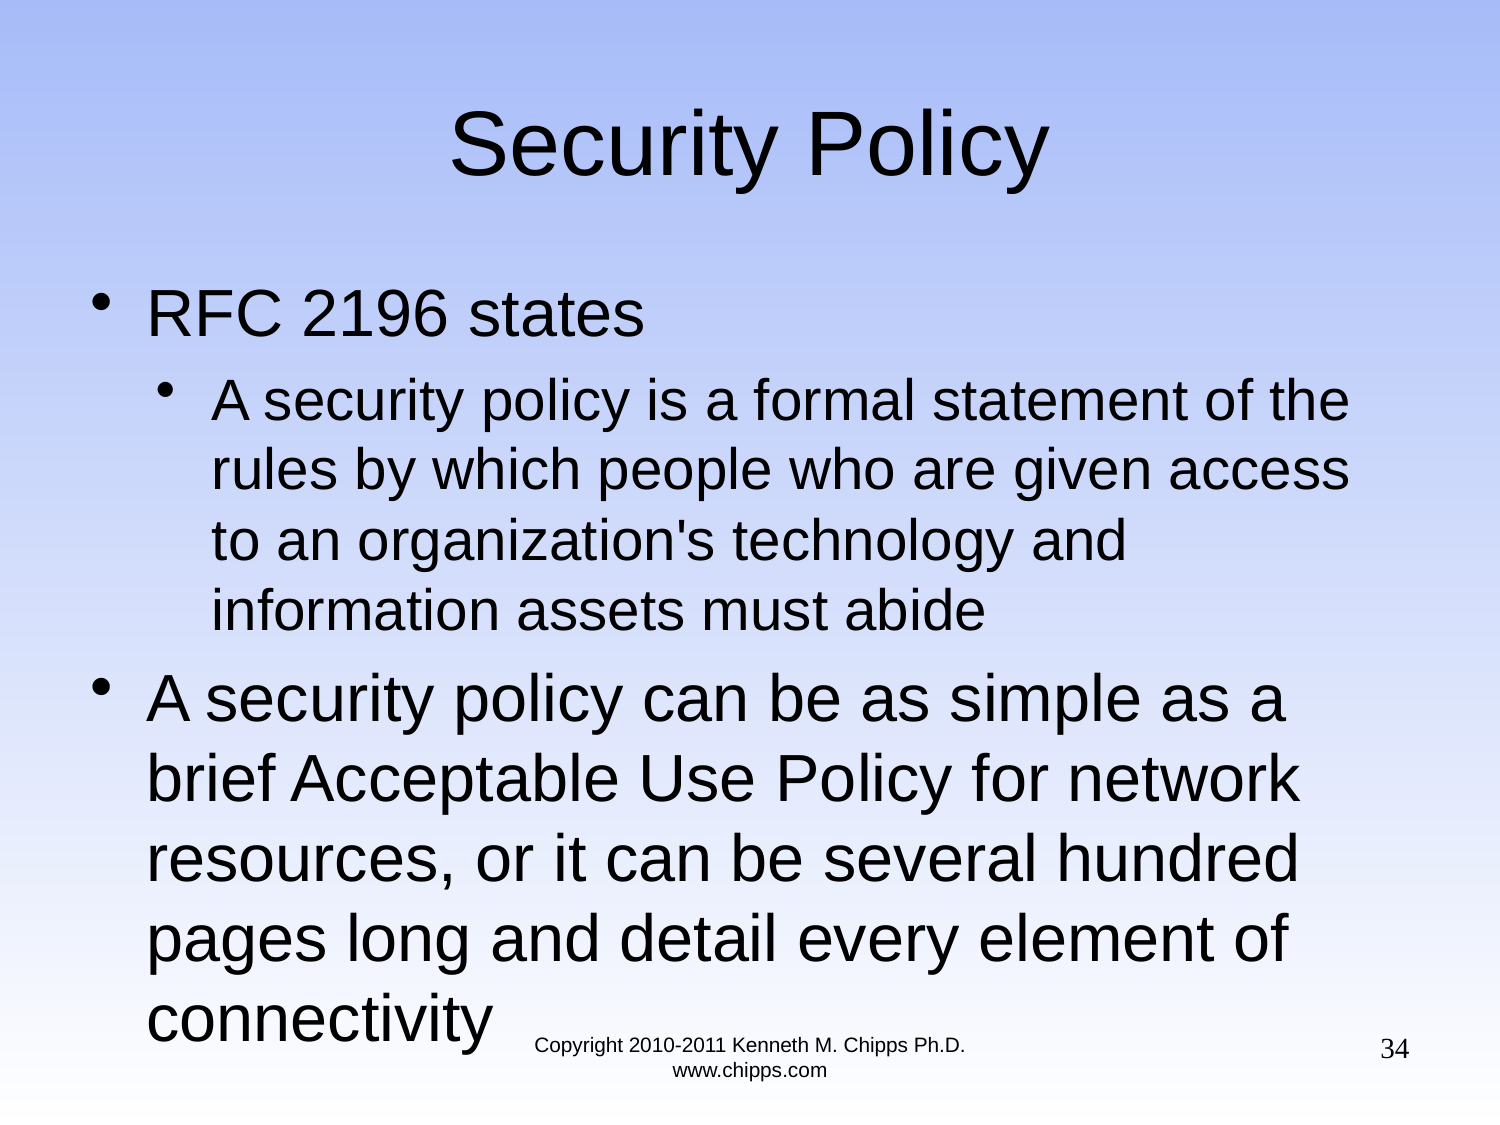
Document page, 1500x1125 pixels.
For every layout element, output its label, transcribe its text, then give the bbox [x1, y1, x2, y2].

slide_number 34 [1074, 1021, 1426, 1101]
title Security Policy [74, 44, 1426, 233]
list RFC 2196 states A security policy is a formal statement of the rules by which people who are given access to an organization's technology and information assets must abide A security policy can be as simple as a brief Acceptable Use Policy for network resources, or it can be several hundred pages long and detail every element of connectivity [74, 262, 1426, 1006]
footer Copyright 2010-2011 Kenneth M. Chipps Ph.D. www.chipps.com [449, 1024, 1051, 1103]
